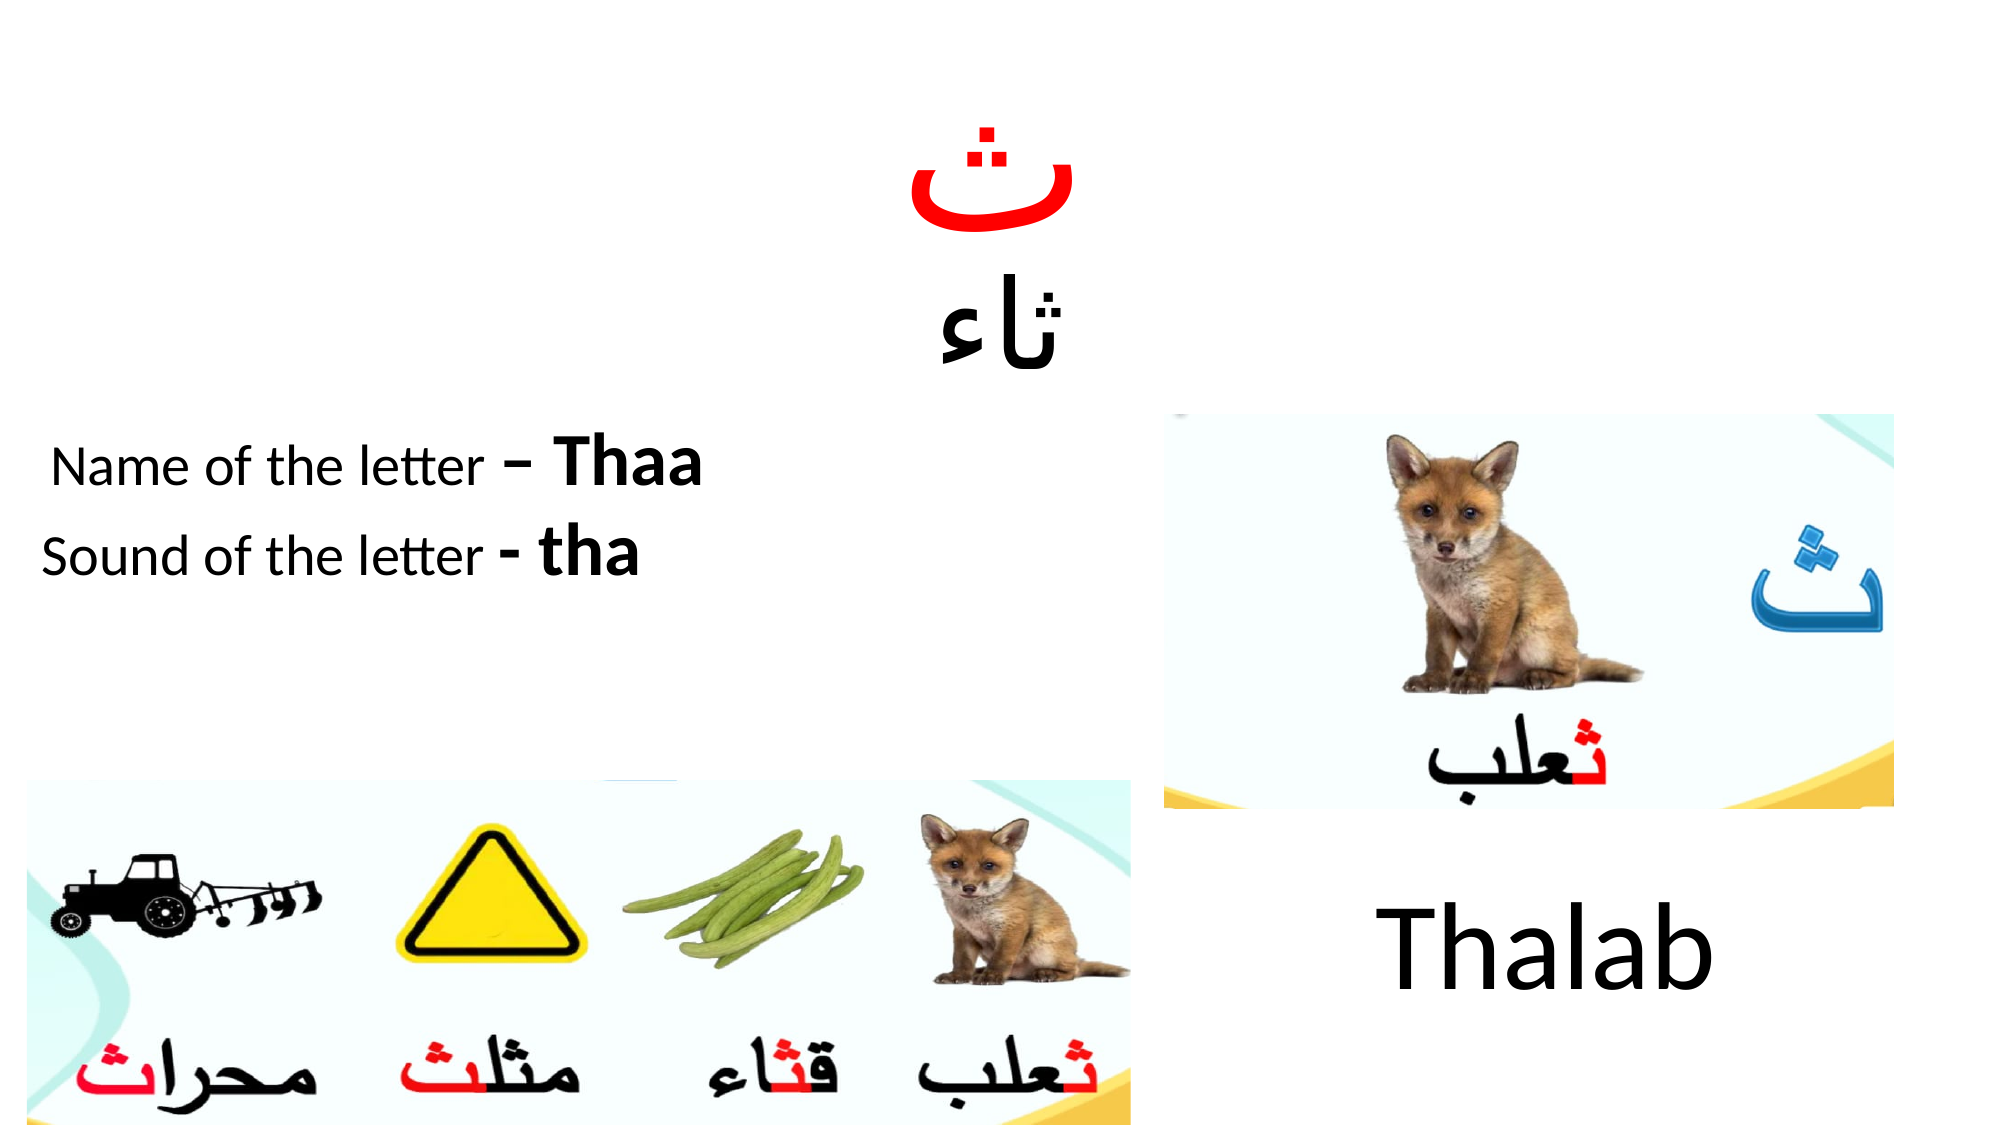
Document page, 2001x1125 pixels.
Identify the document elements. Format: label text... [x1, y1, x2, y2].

text_box Thalab [1361, 857, 2000, 1023]
text_box ث [884, 22, 1581, 278]
picture [26, 780, 1131, 1125]
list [1164, 414, 1894, 809]
text_box ثاء [919, 236, 1343, 402]
text_box Name of the letter – Thaa Sound of the letter - tha [26, 403, 885, 599]
